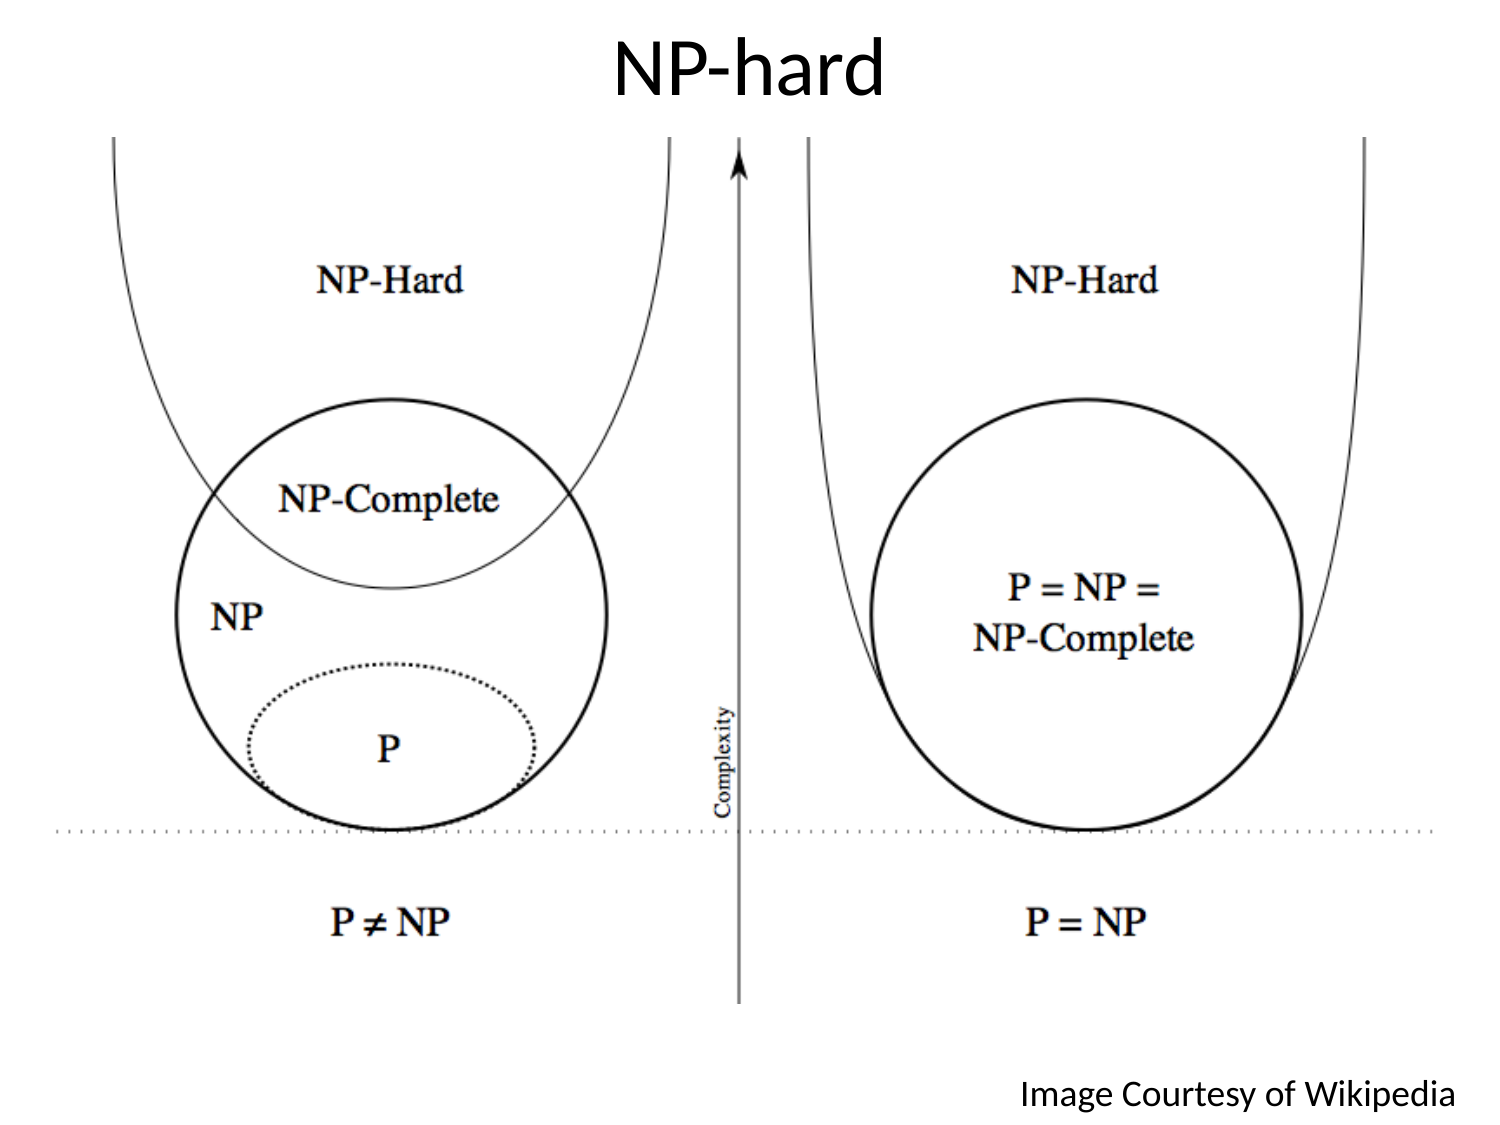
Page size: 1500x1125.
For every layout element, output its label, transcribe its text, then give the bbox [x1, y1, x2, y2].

title NP-hard [75, 8, 1425, 116]
text_box Image Courtesy of Wikipedia [1005, 1061, 1473, 1122]
picture [48, 137, 1455, 1004]
